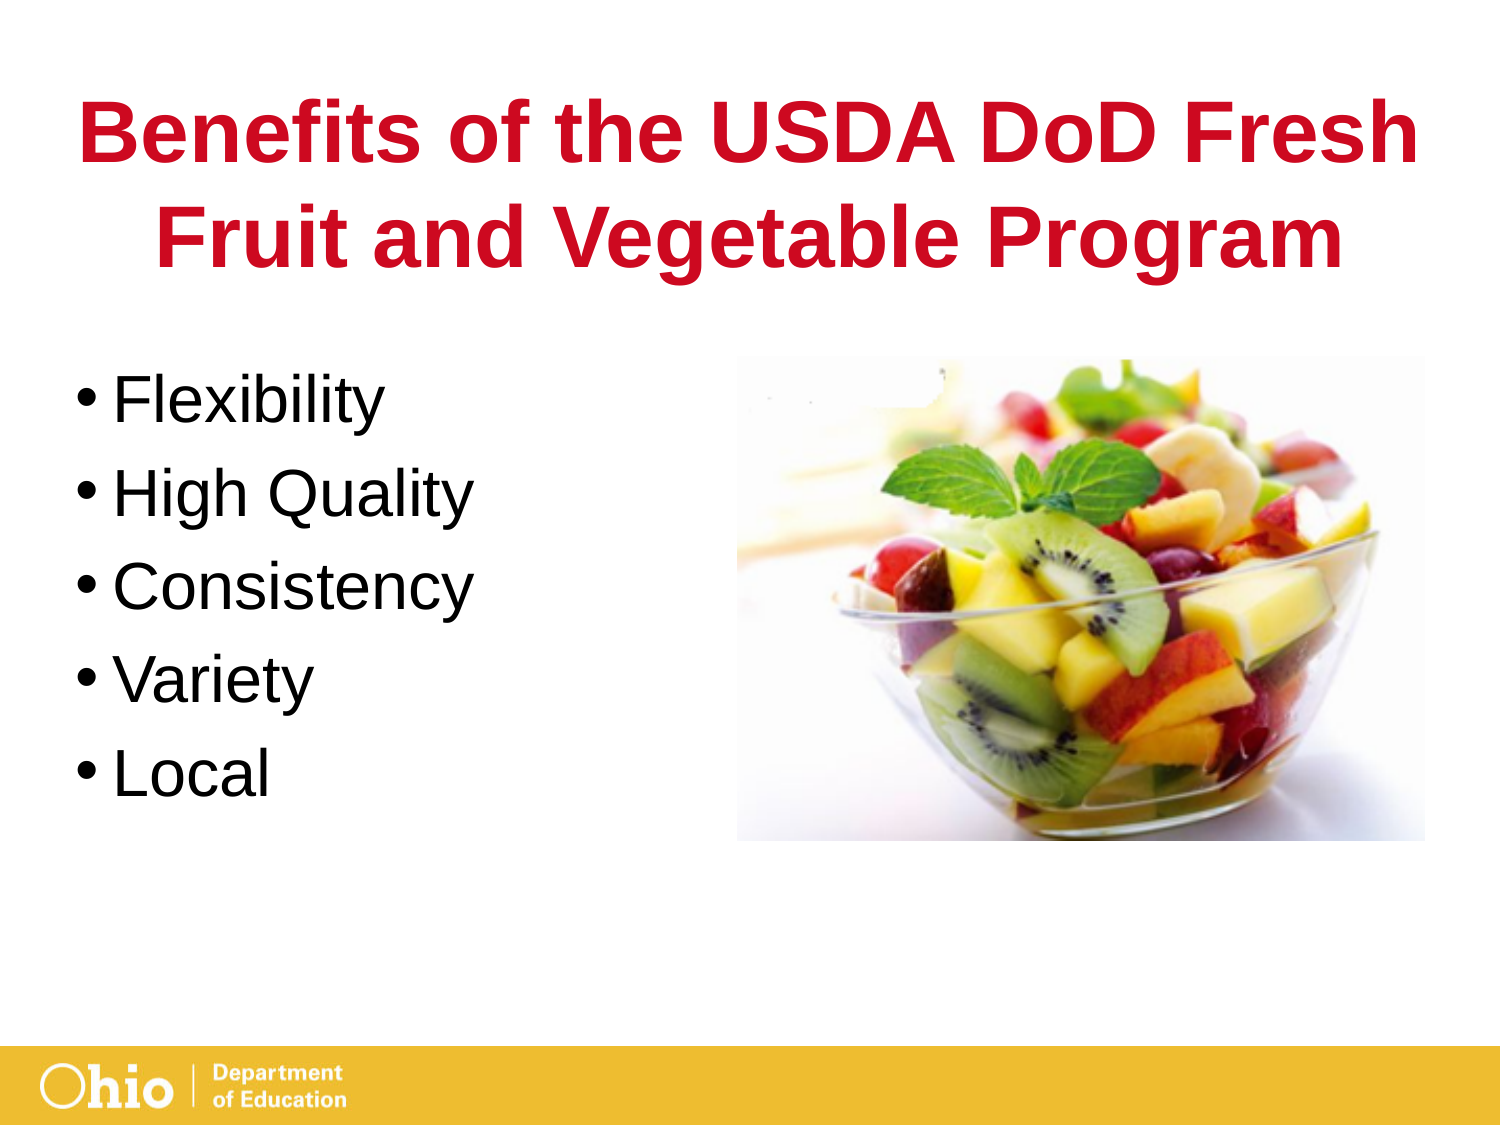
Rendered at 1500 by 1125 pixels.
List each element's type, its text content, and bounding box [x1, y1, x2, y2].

picture [0, 1046, 1500, 1125]
title Benefits of the USDA DoD Fresh Fruit and Vegetable Program [75, 75, 1425, 288]
picture [737, 355, 1426, 842]
list Flexibility High Quality Consistency Variety Local [75, 356, 1425, 916]
